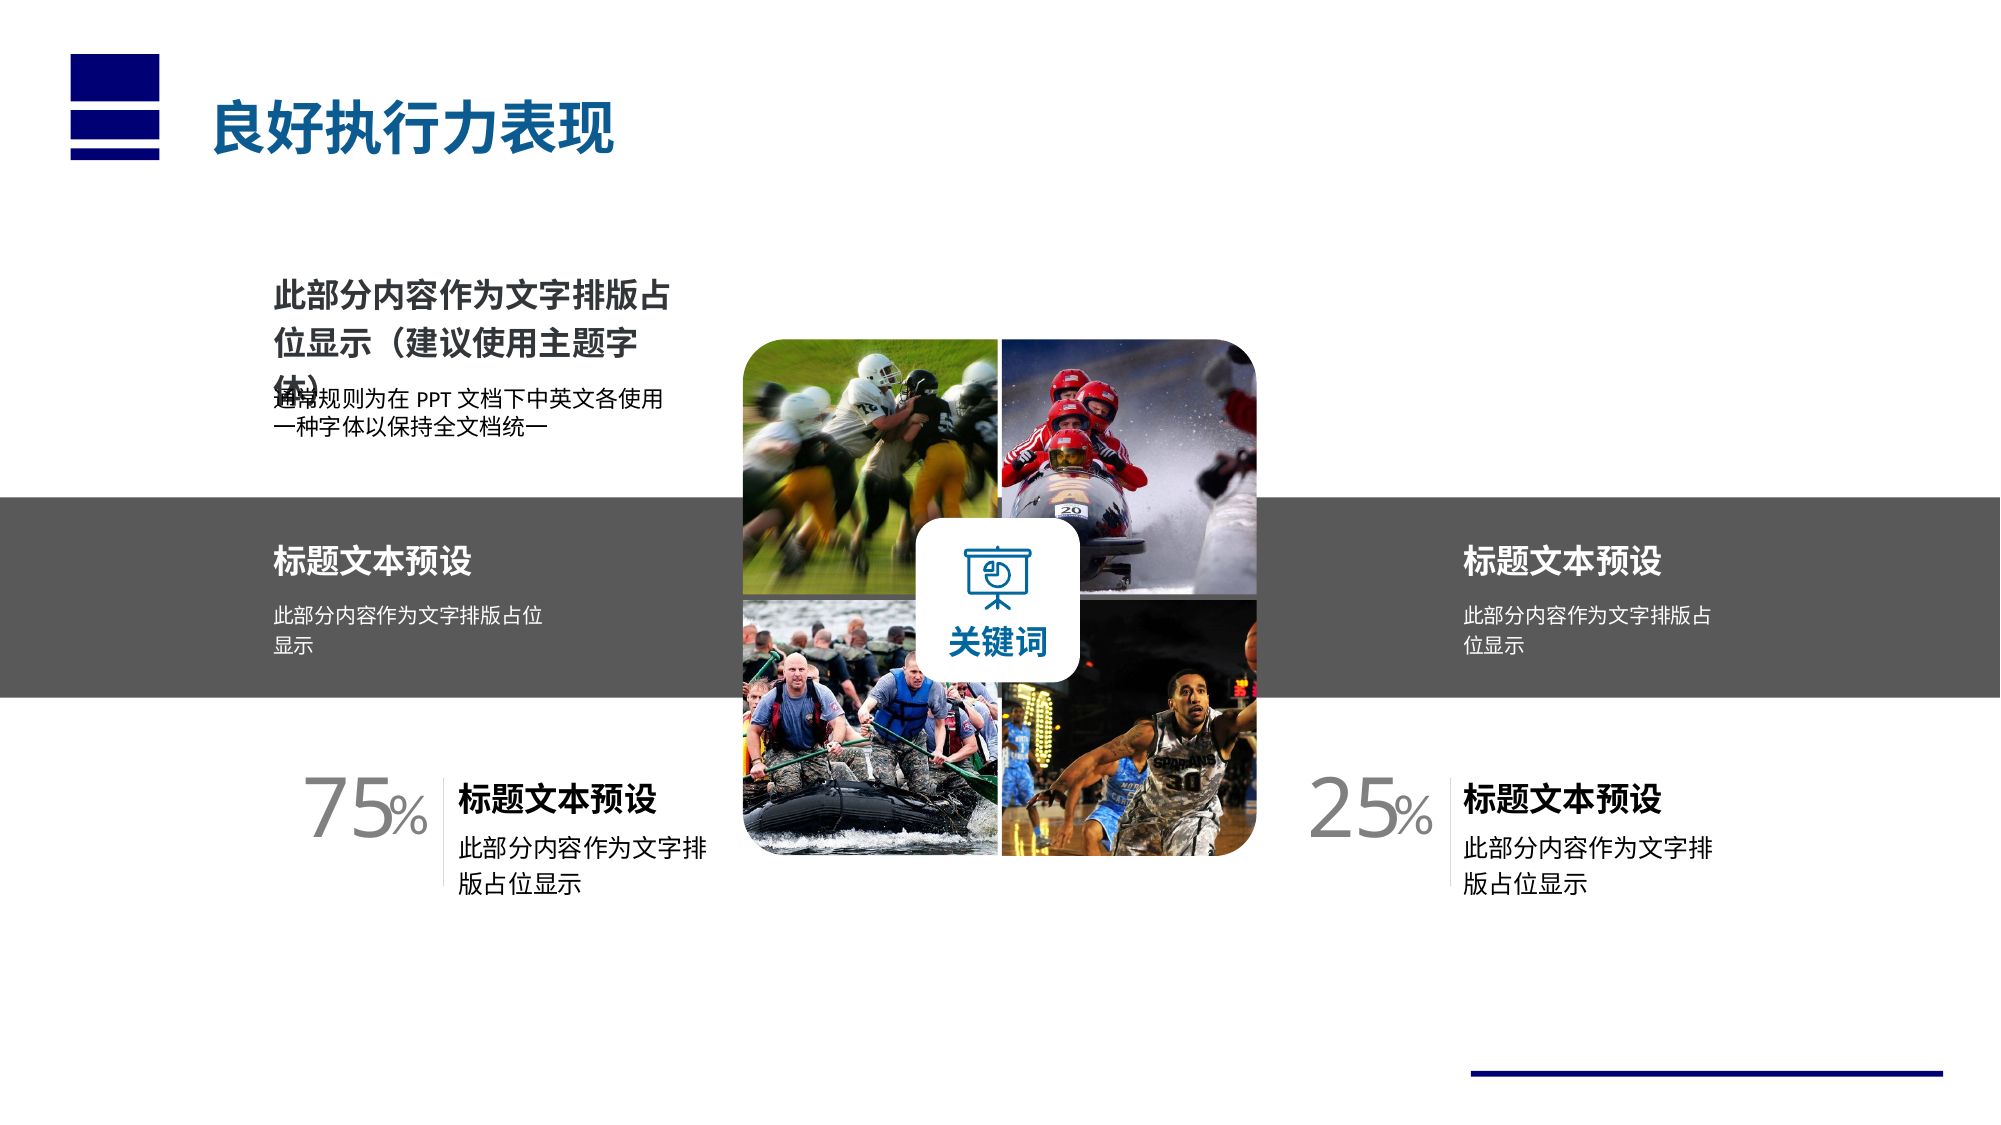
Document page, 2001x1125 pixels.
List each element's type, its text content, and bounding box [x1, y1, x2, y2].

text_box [0, 258, 2000, 898]
text_box 良好执行力表现 [193, 84, 714, 170]
